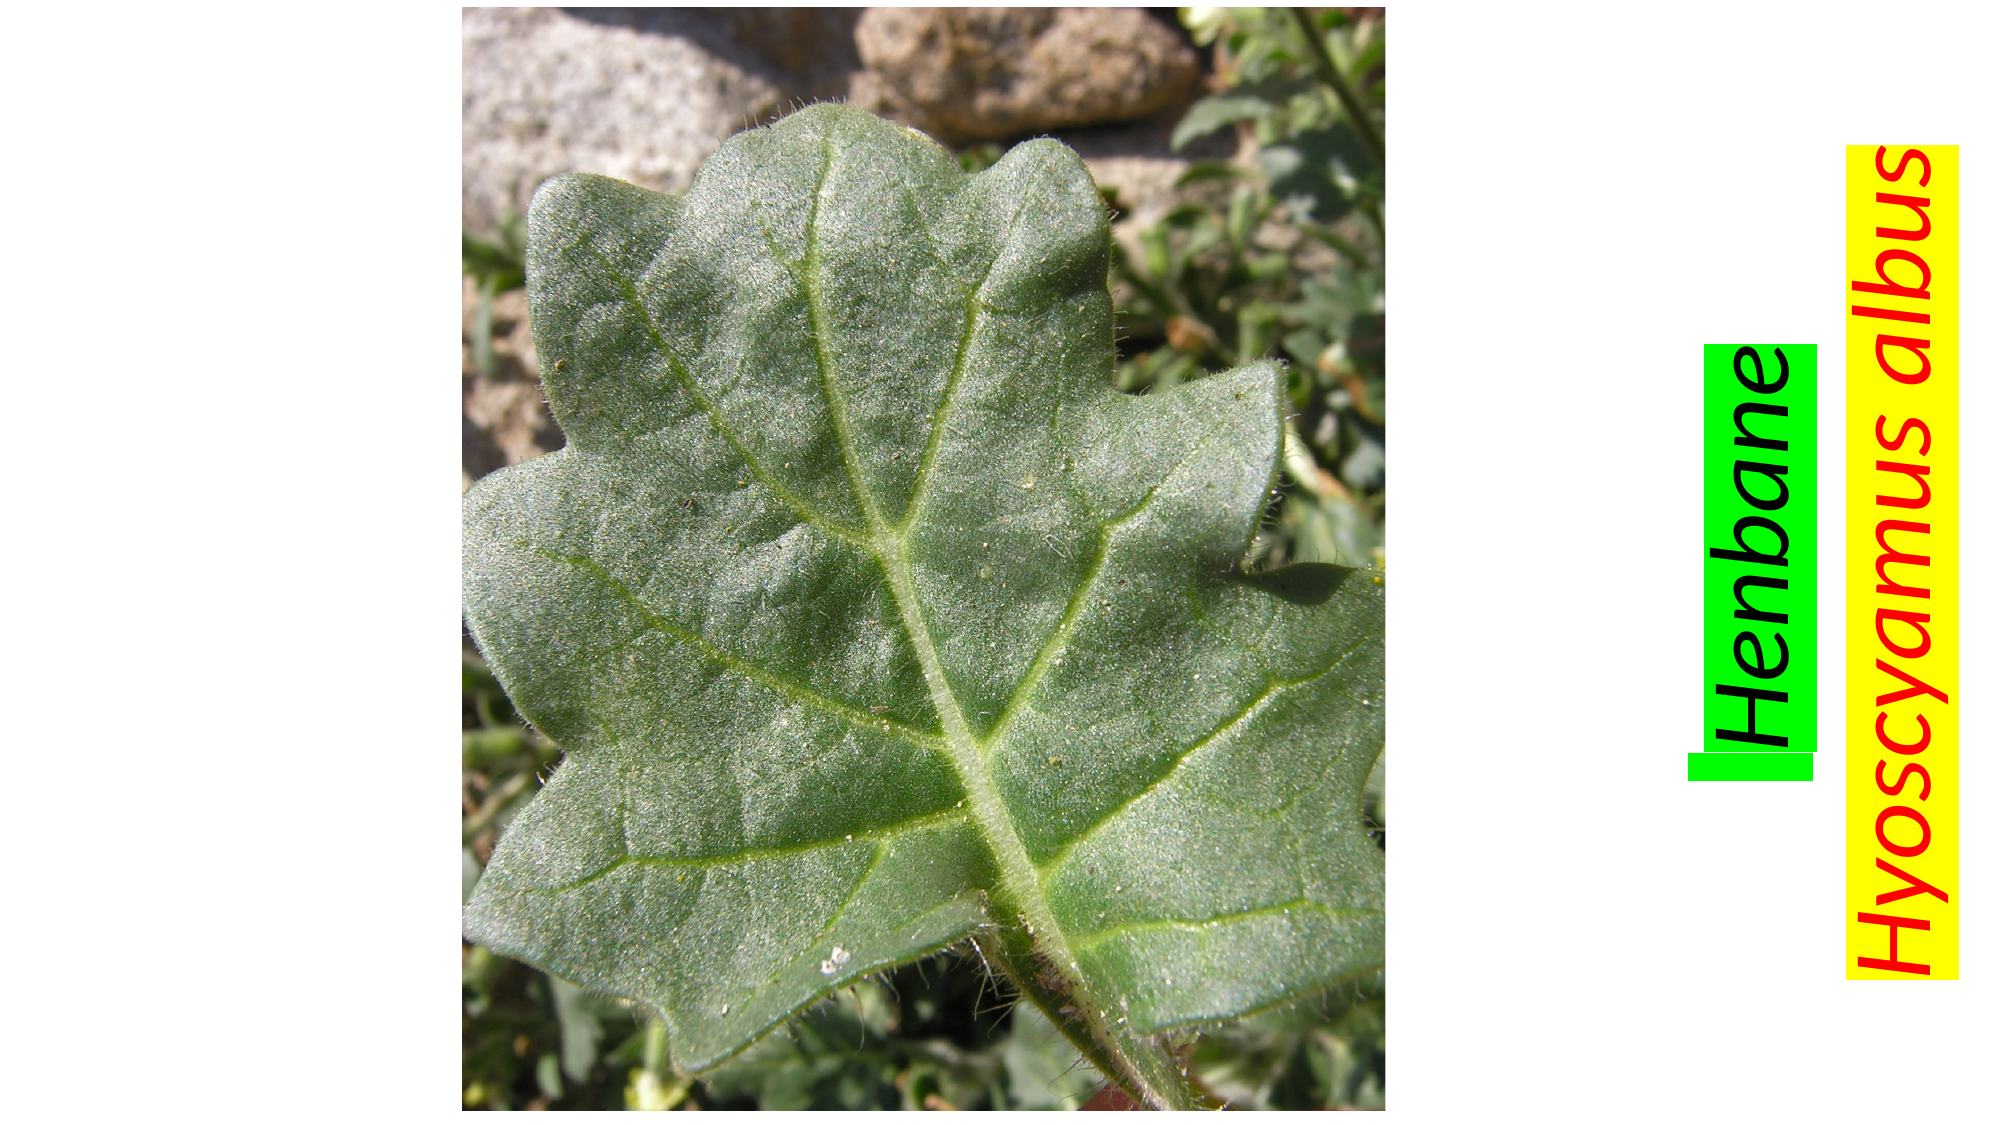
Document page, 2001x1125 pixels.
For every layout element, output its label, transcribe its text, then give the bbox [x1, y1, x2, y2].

list Henbane Hyoscyamus albus [1683, 65, 1946, 1060]
picture [461, 6, 1387, 1111]
